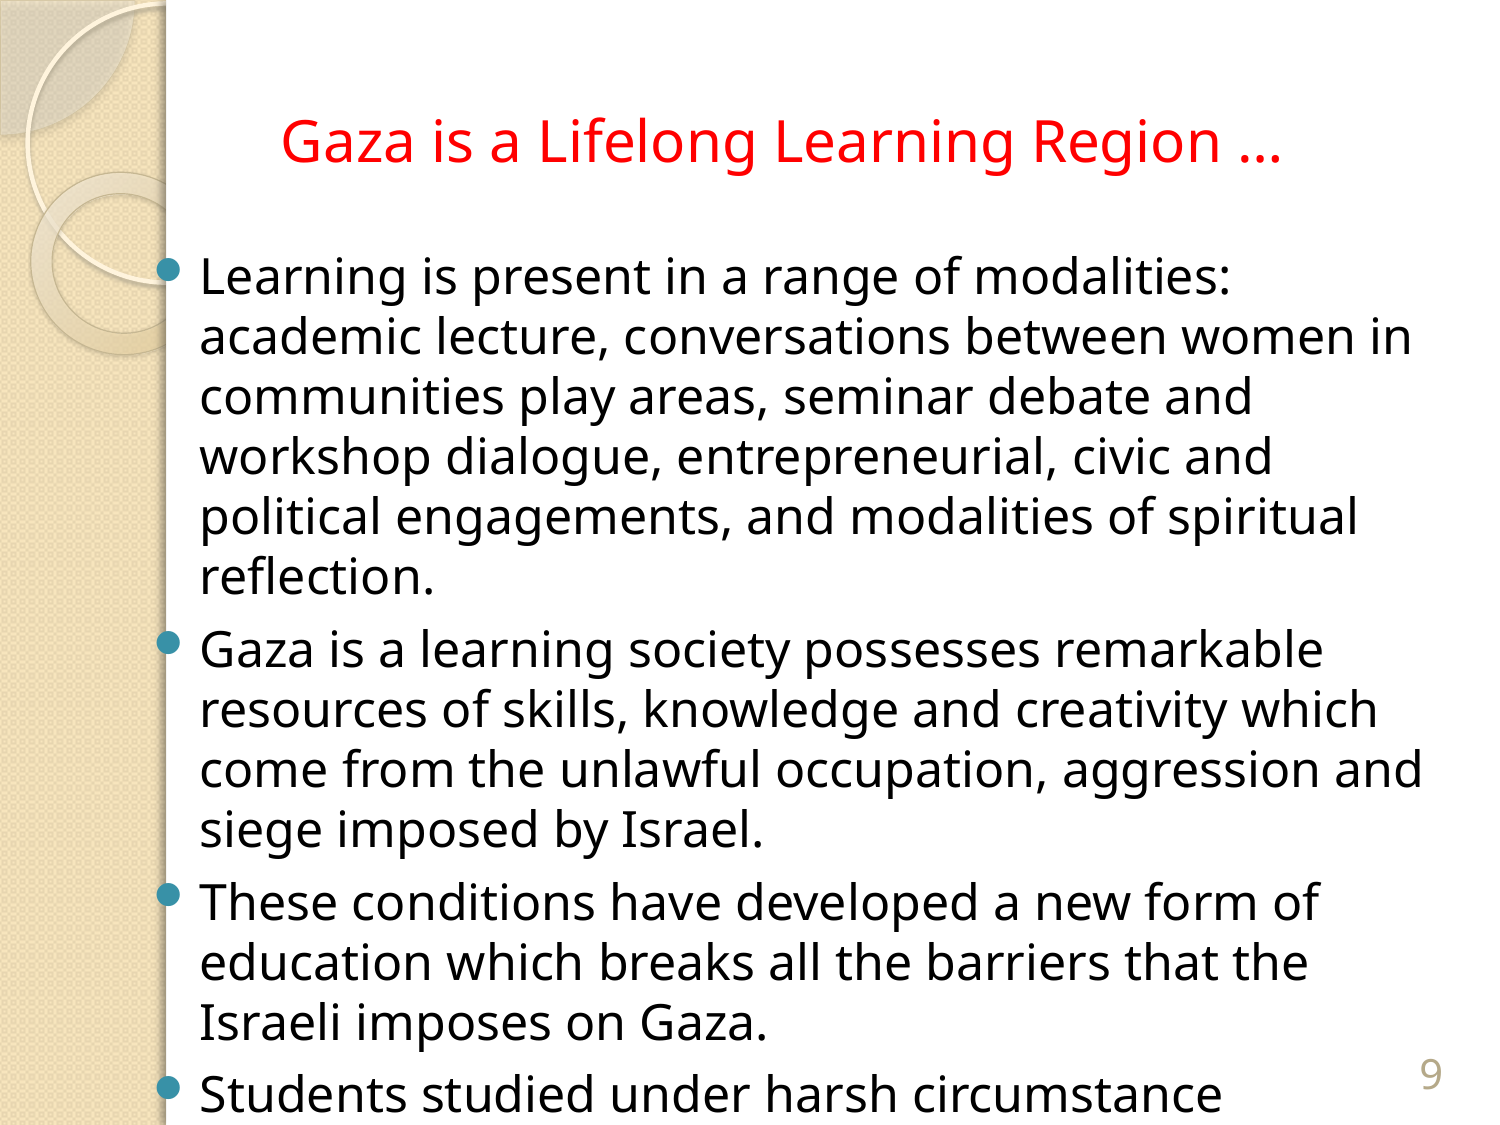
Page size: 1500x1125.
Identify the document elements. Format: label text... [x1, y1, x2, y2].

title Gaza is a Lifelong Learning Region … [235, 45, 1466, 233]
list Learning is present in a range of modalities: academic lecture, conversations between women in communities play areas, seminar debate and workshop dialogue, entrepreneurial, civic and political engagements, and modalities of spiritual reflection. Gaza is a learning society possesses remarkable resources of skills, knowledge and creativity which come from the unlawful occupation, aggression and siege imposed by Israel. These conditions have developed a new form of education which breaks all the barriers that the Israeli imposes on Gaza. Students studied under harsh circumstance including war and arbitrary killing processes. [125, 237, 1466, 1025]
slide_number 9 [1374, 1034, 1488, 1113]
